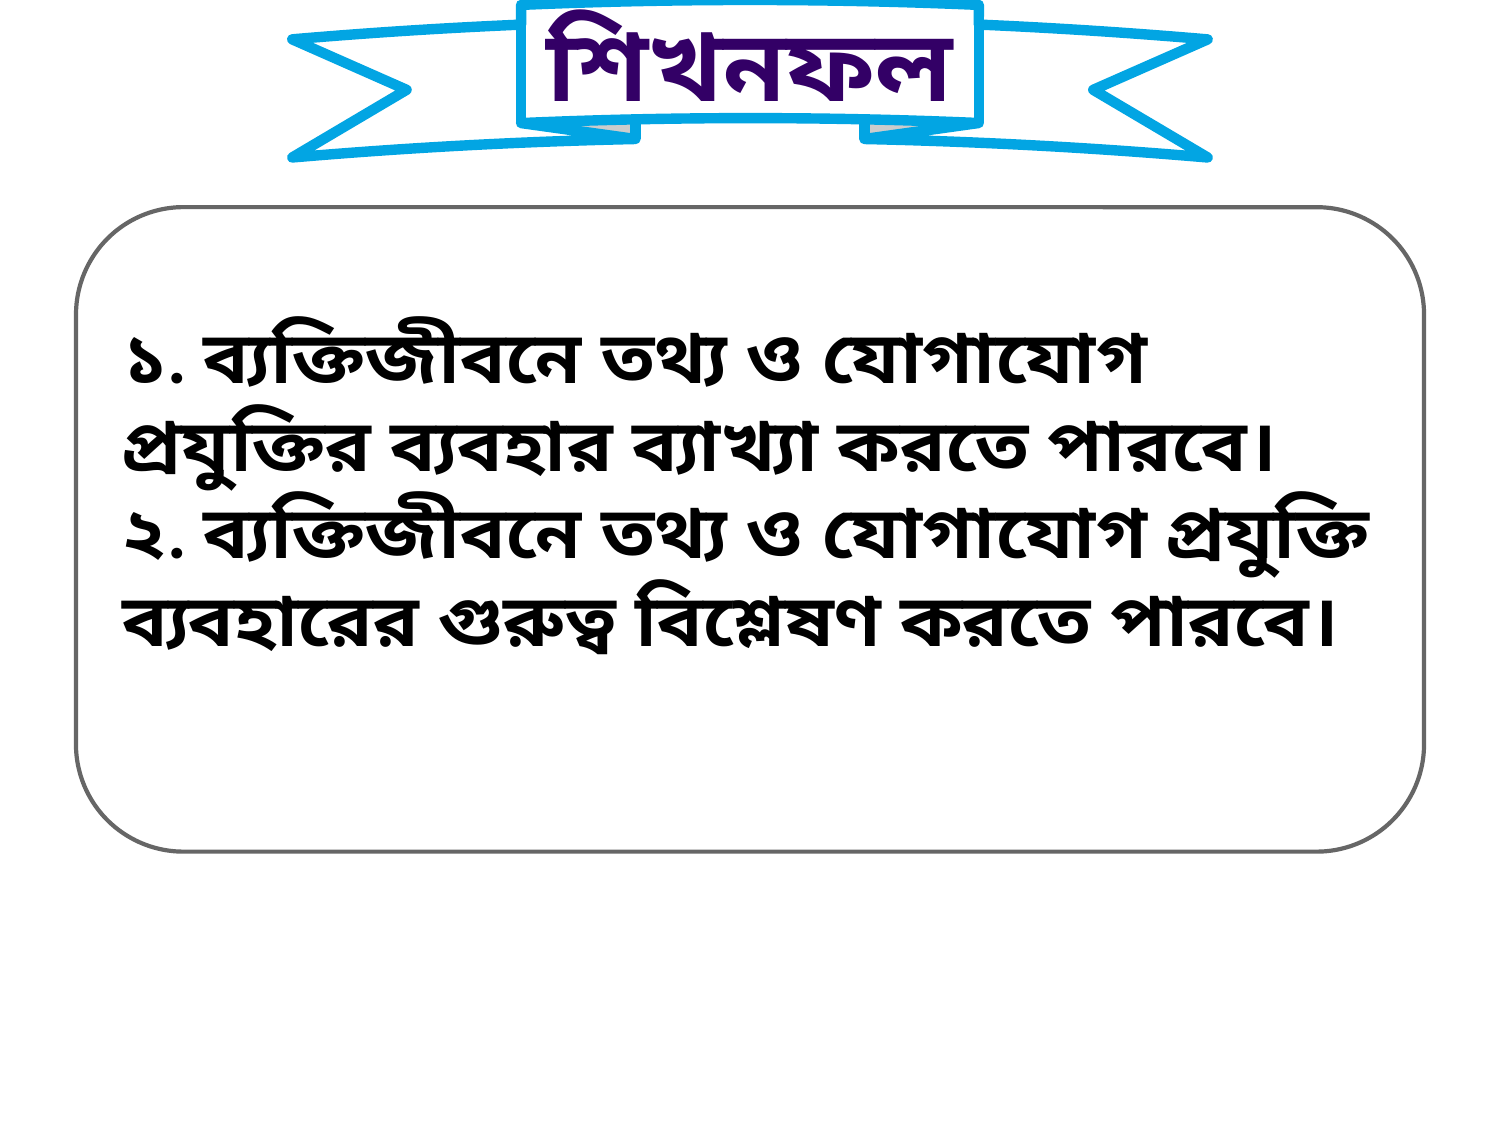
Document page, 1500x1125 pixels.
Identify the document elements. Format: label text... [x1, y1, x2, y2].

text_box শিখনফল [292, 0, 1208, 158]
text_box ১. ব্যক্তিজীবনে তথ্য ও যোগাযোগ প্রযুক্তির ব্যবহার ব্যাখ্যা করতে পারবে। ২. ব্যক্তিজীবনে তথ্য ও যোগাযোগ প্রযুক্তি ব্যবহারের গুরুত্ব বিশ্লেষণ করতে পারবে। [75, 207, 1425, 852]
